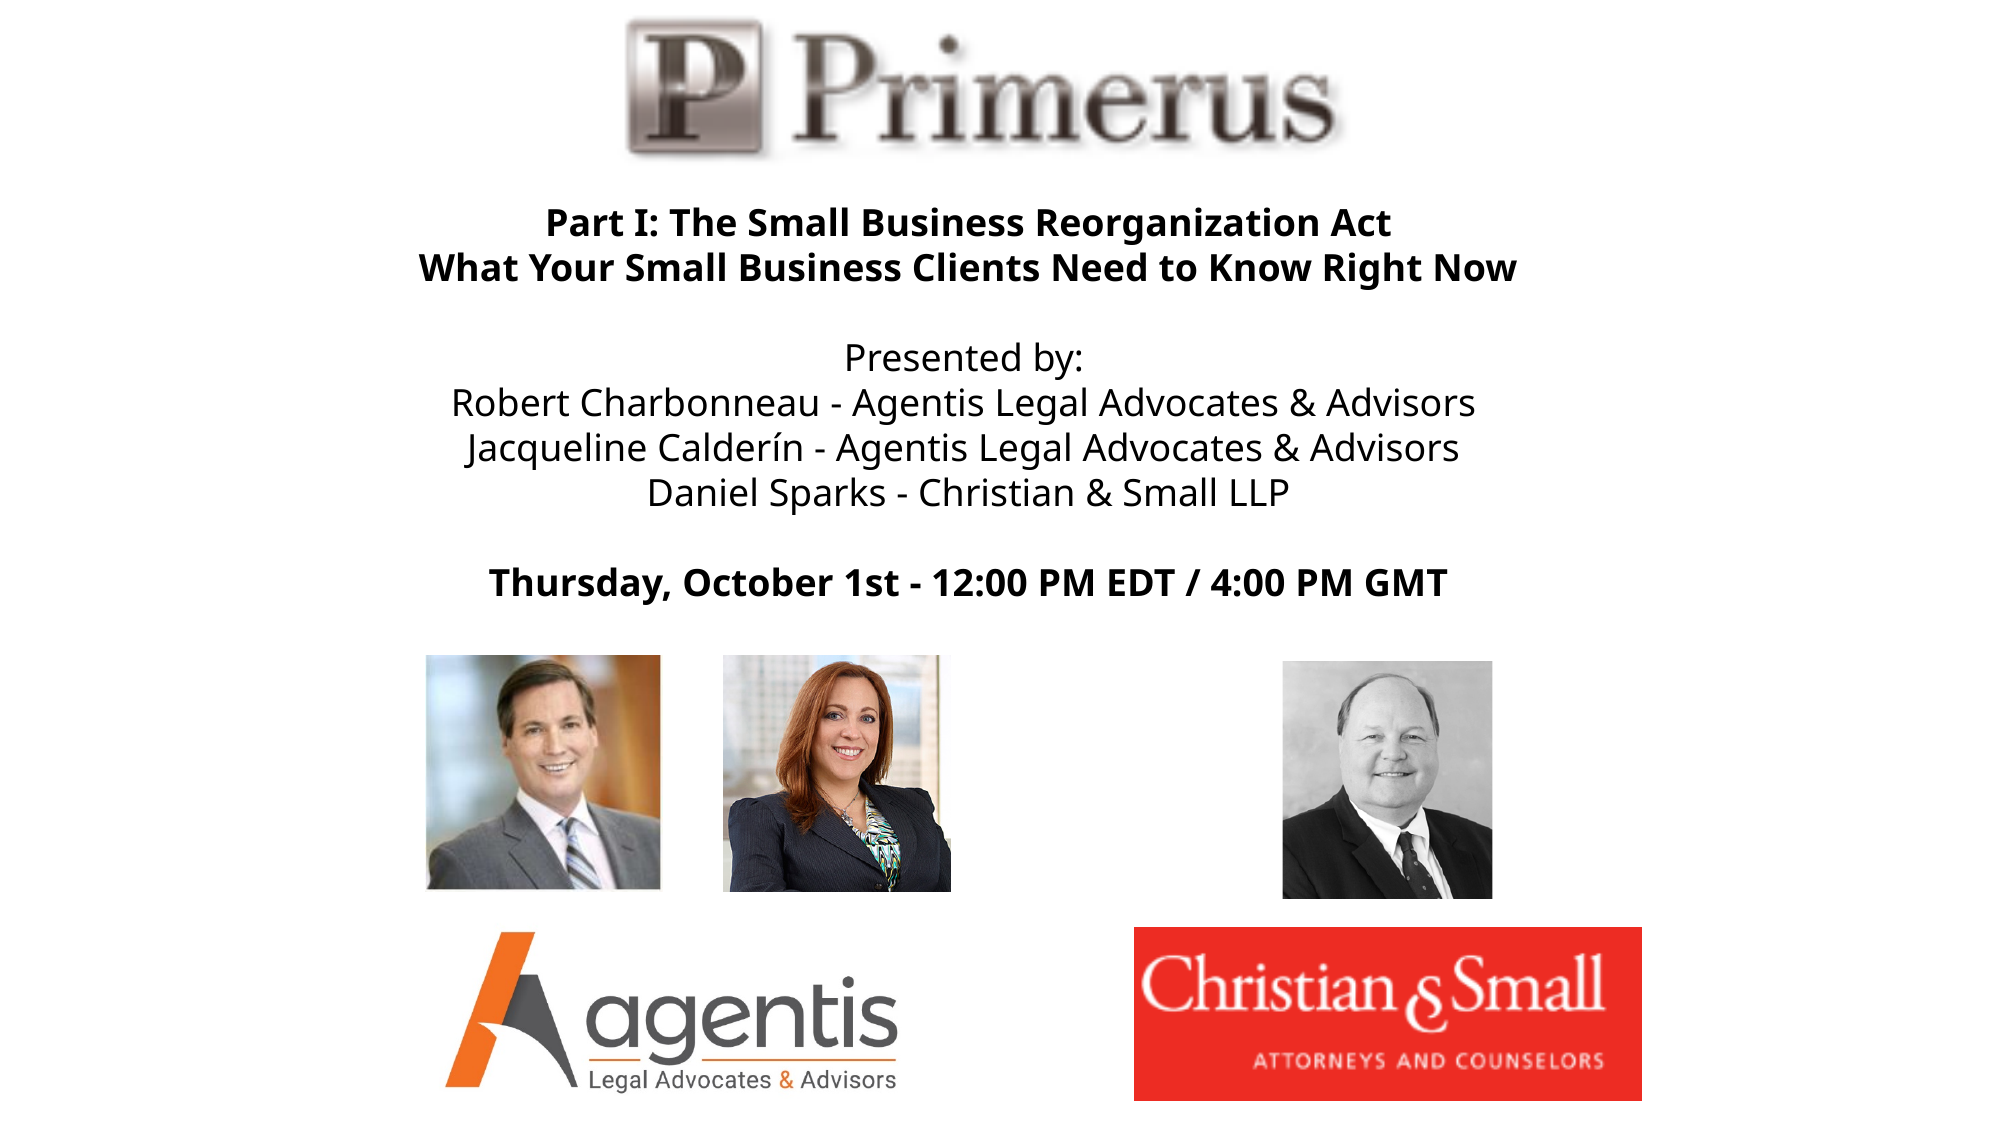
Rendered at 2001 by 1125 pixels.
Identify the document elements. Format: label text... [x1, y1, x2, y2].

picture [723, 655, 951, 892]
picture [1282, 661, 1493, 899]
picture [417, 912, 925, 1113]
picture [425, 655, 663, 892]
text_box Part I: The Small Business Reorganization Act What Your Small Business Clients Need to Know Right Now Presented by: Robert Charbonneau - Agentis Legal Advocates & Advisors Jacqueline Calderín - Agentis Legal Advocates & Advisors Daniel Sparks - Christian & Small LLP Thursday, October 1st - 12:00 PM EDT / 4:00 PM GMT [404, 146, 1534, 656]
picture [605, 0, 1362, 188]
picture [1134, 927, 1642, 1101]
